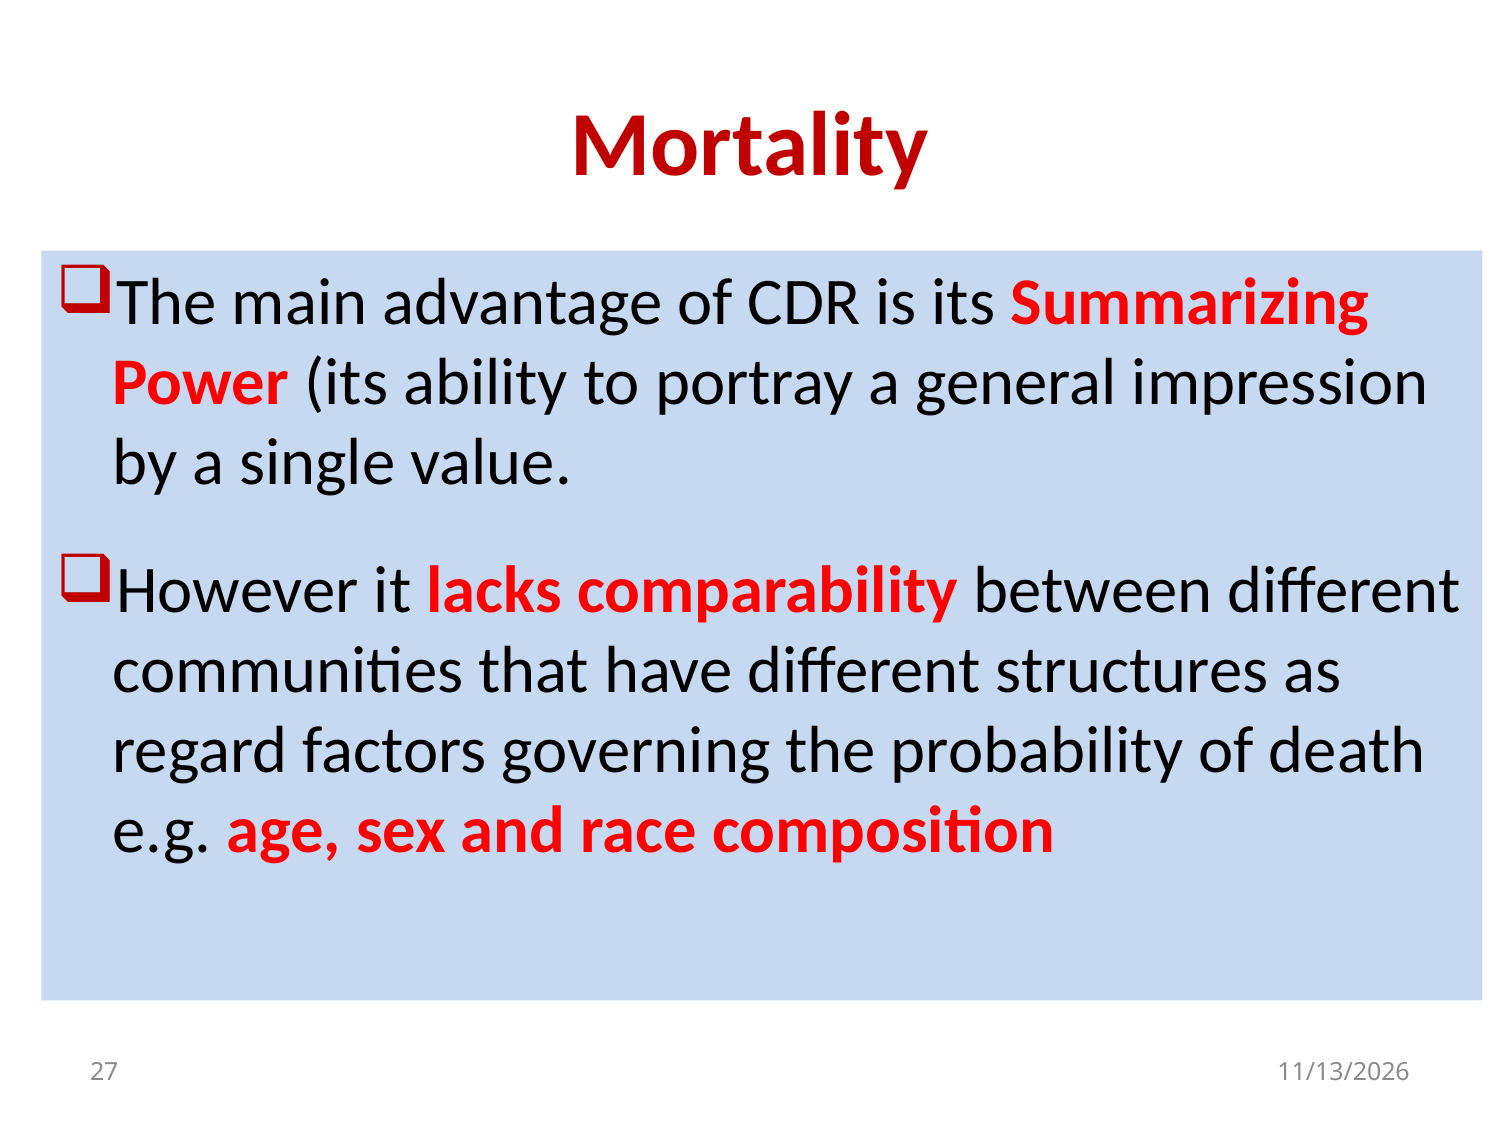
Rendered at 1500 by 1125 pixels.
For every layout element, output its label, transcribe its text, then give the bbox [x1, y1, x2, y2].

title Mortality [75, 45, 1425, 233]
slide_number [1074, 1042, 1425, 1103]
slide_number 27 [75, 1042, 425, 1103]
list The main advantage of CDR is its Summarizing Power (its ability to portray a general impression by a single value. However it lacks comparability between different communities that have different structures as regard factors governing the probability of death e.g. age, sex and race composition [41, 250, 1483, 1001]
